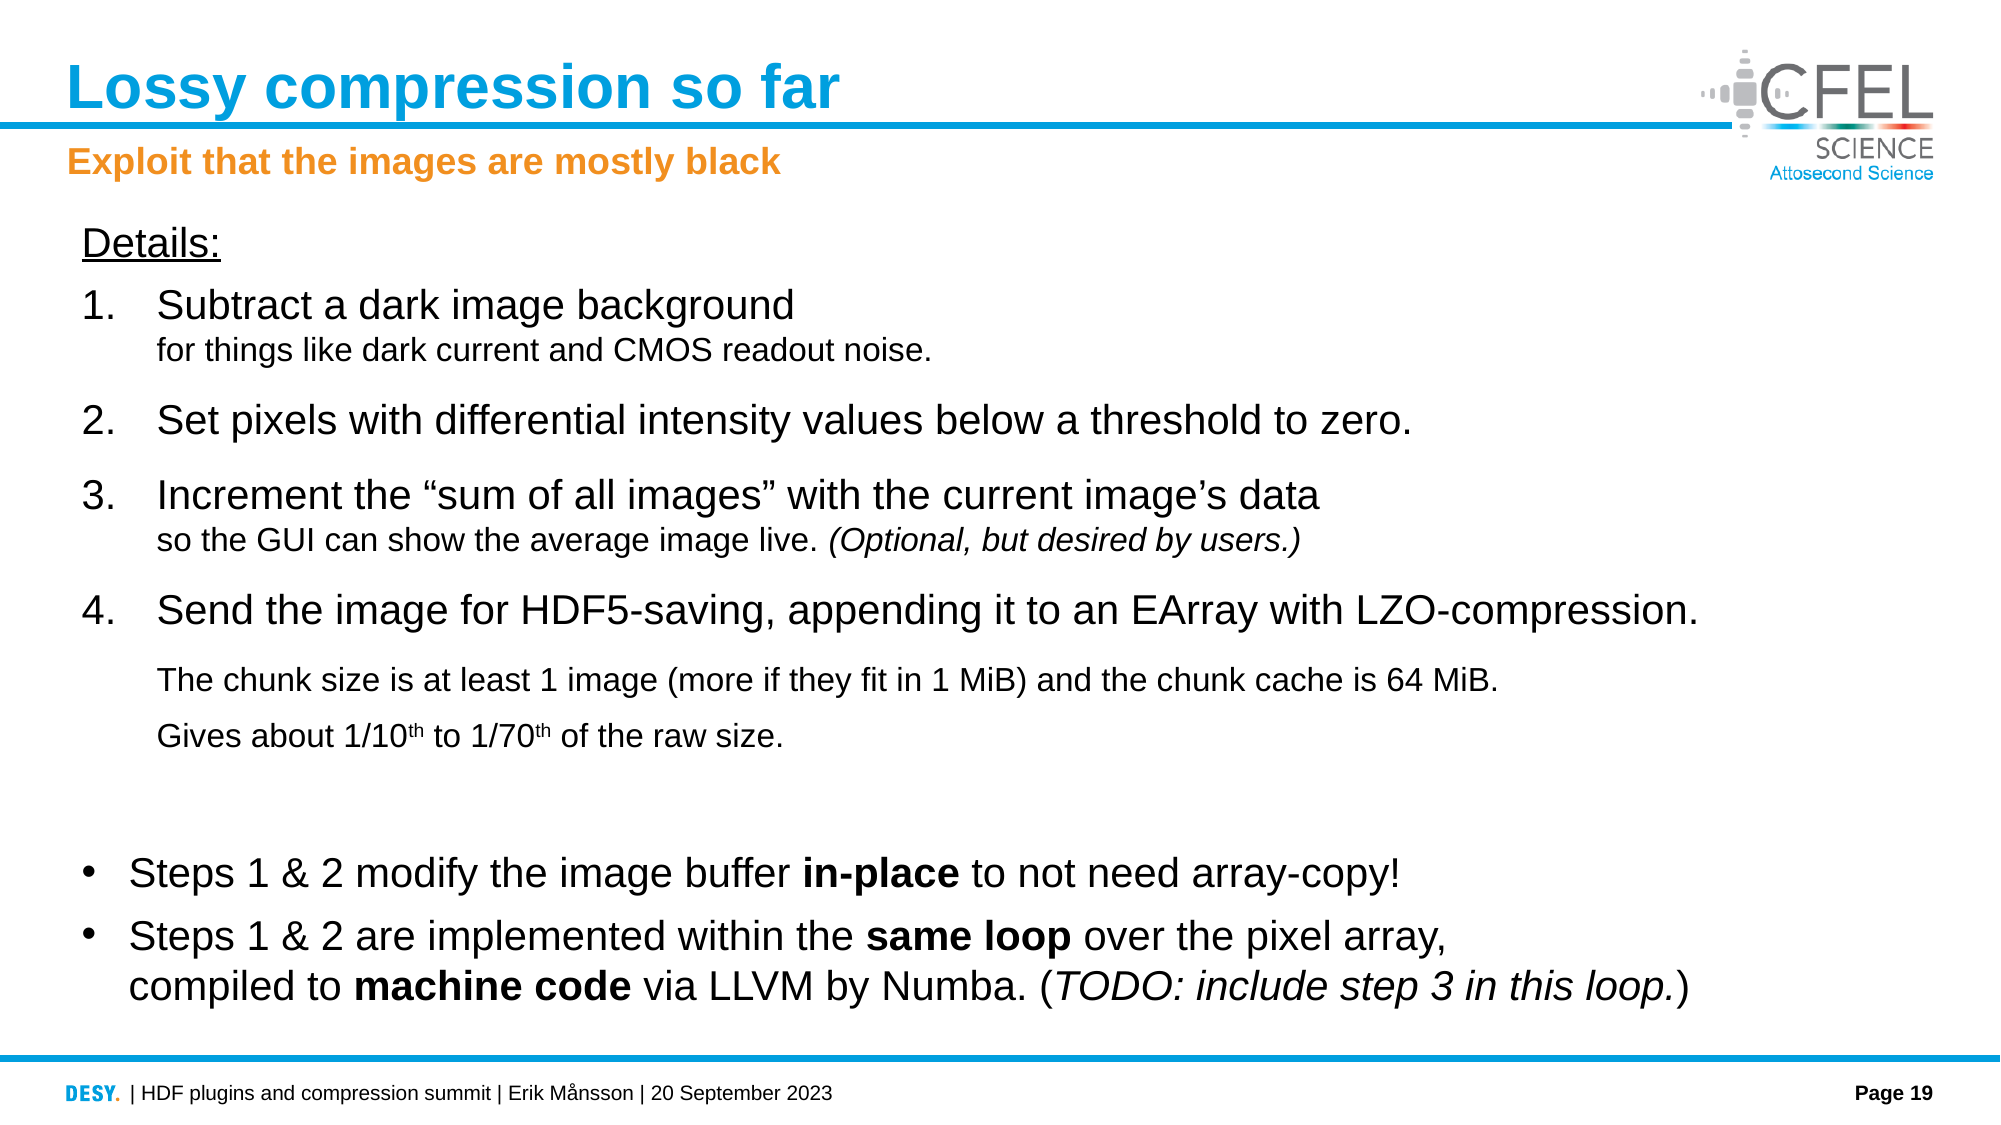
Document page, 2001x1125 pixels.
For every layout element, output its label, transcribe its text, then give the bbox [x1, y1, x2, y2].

picture [1701, 49, 1934, 185]
subtitle Exploit that the images are mostly black [66, 125, 1589, 194]
list Details: Subtract a dark image background for things like dark current and CMOS readout noise. Set pixels with differential intensity values below a threshold to zero. Increment the “sum of all images” with the current image’s data so the GUI can show the average image live. (Optional, but desired by users.) Send the image for HDF5-saving, appending it to an EArray with LZO-compression. The chunk size is at least 1 image (more if they fit in 1 MiB) and the chunk cache is 64 MiB. Gives about 1/10th to 1/70th of the raw size. Steps 1 & 2 modify the image buffer in-place to not need array-copy! Steps 1 & 2 are implemented within the same loop over the pixel array, compiled to machine code via LLVM by Numba. (TODO: include step 3 in this loop.) [66, 208, 1933, 1053]
footer | HDF plugins and compression summit | Erik Månsson | 20 September 2023 [129, 1079, 1762, 1111]
title Lossy compression so far [66, 51, 1703, 126]
